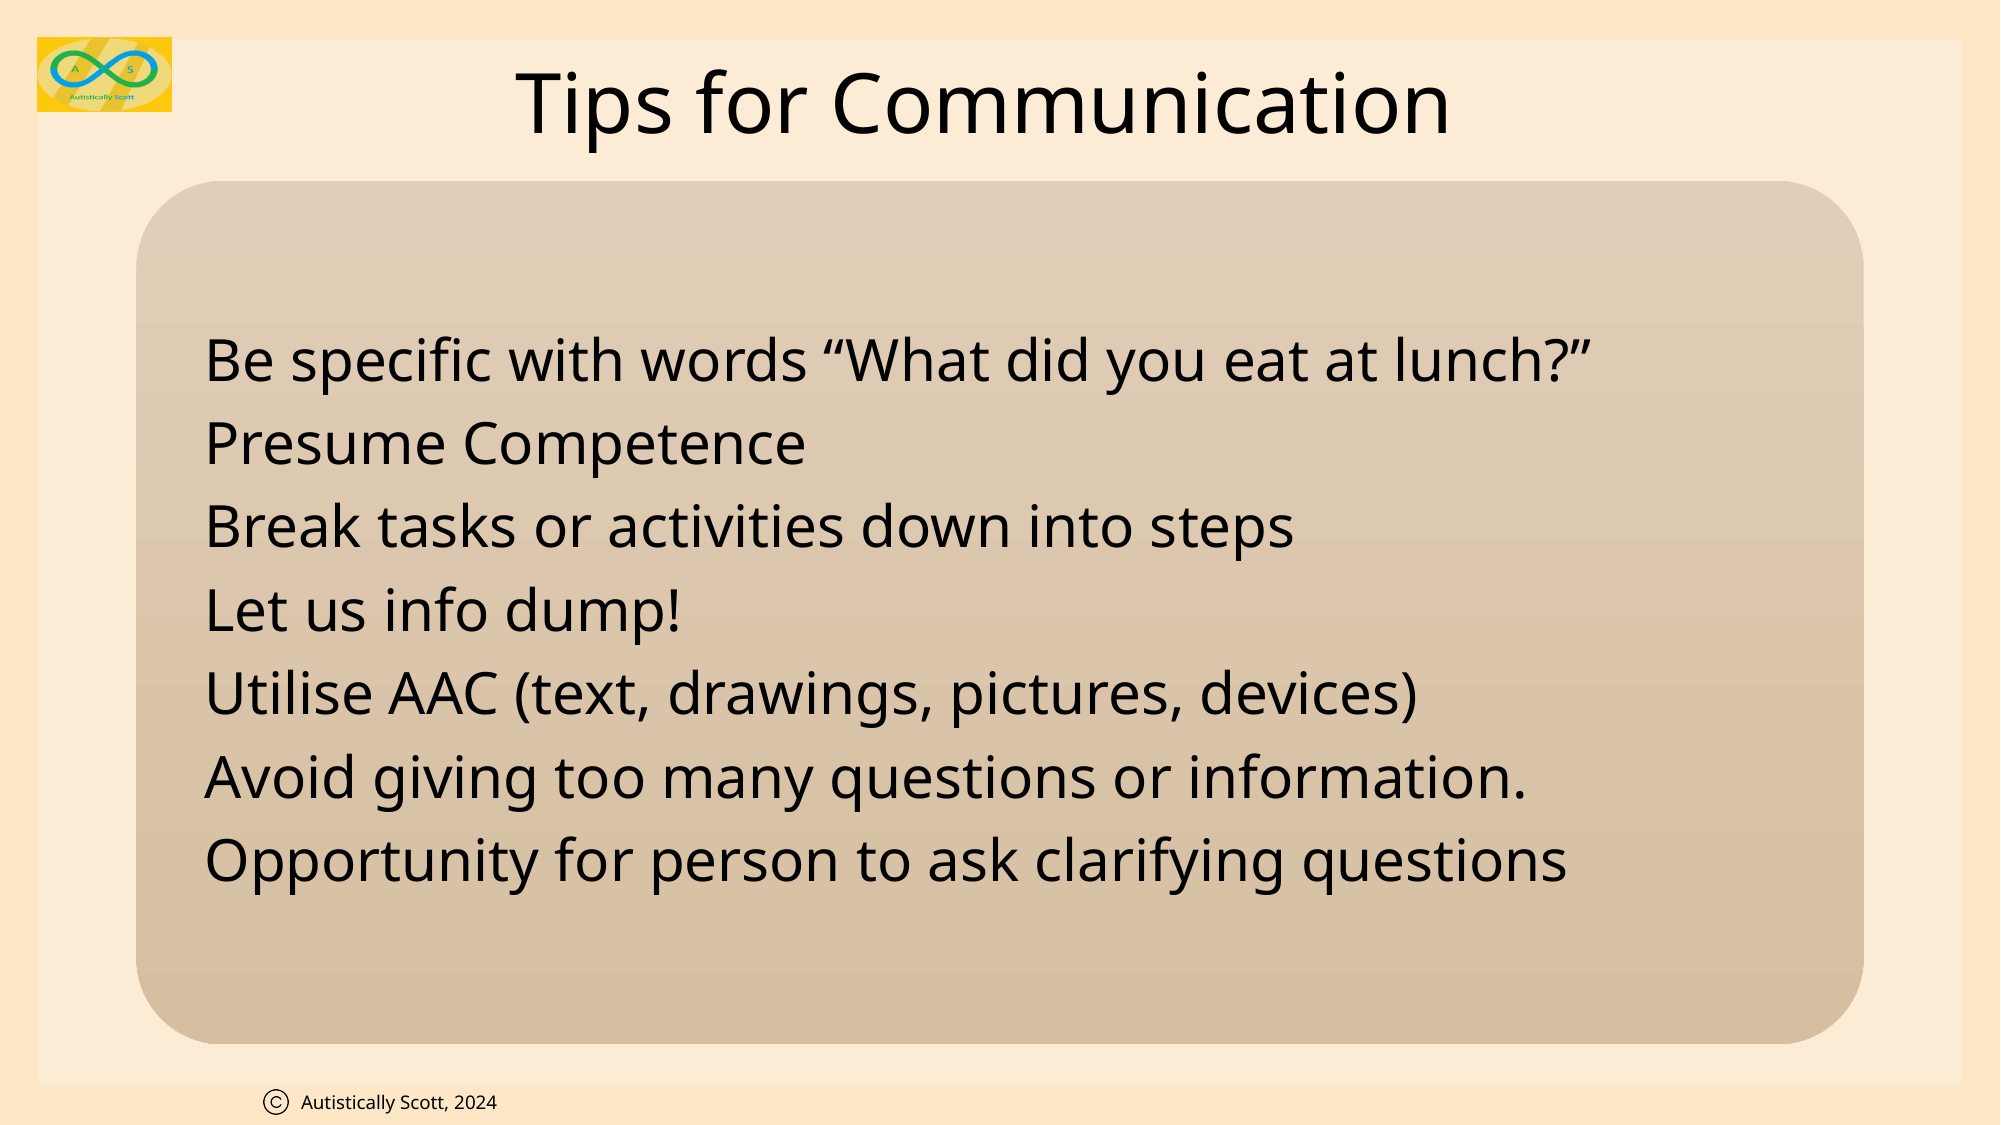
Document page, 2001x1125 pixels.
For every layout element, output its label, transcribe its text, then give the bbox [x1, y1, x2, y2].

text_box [136, 126, 1864, 1097]
picture [263, 1089, 289, 1115]
title Tips for Communication [500, 32, 1500, 123]
text_box Autistically Scott, 2024 [287, 1103, 535, 1121]
picture [37, 37, 172, 112]
